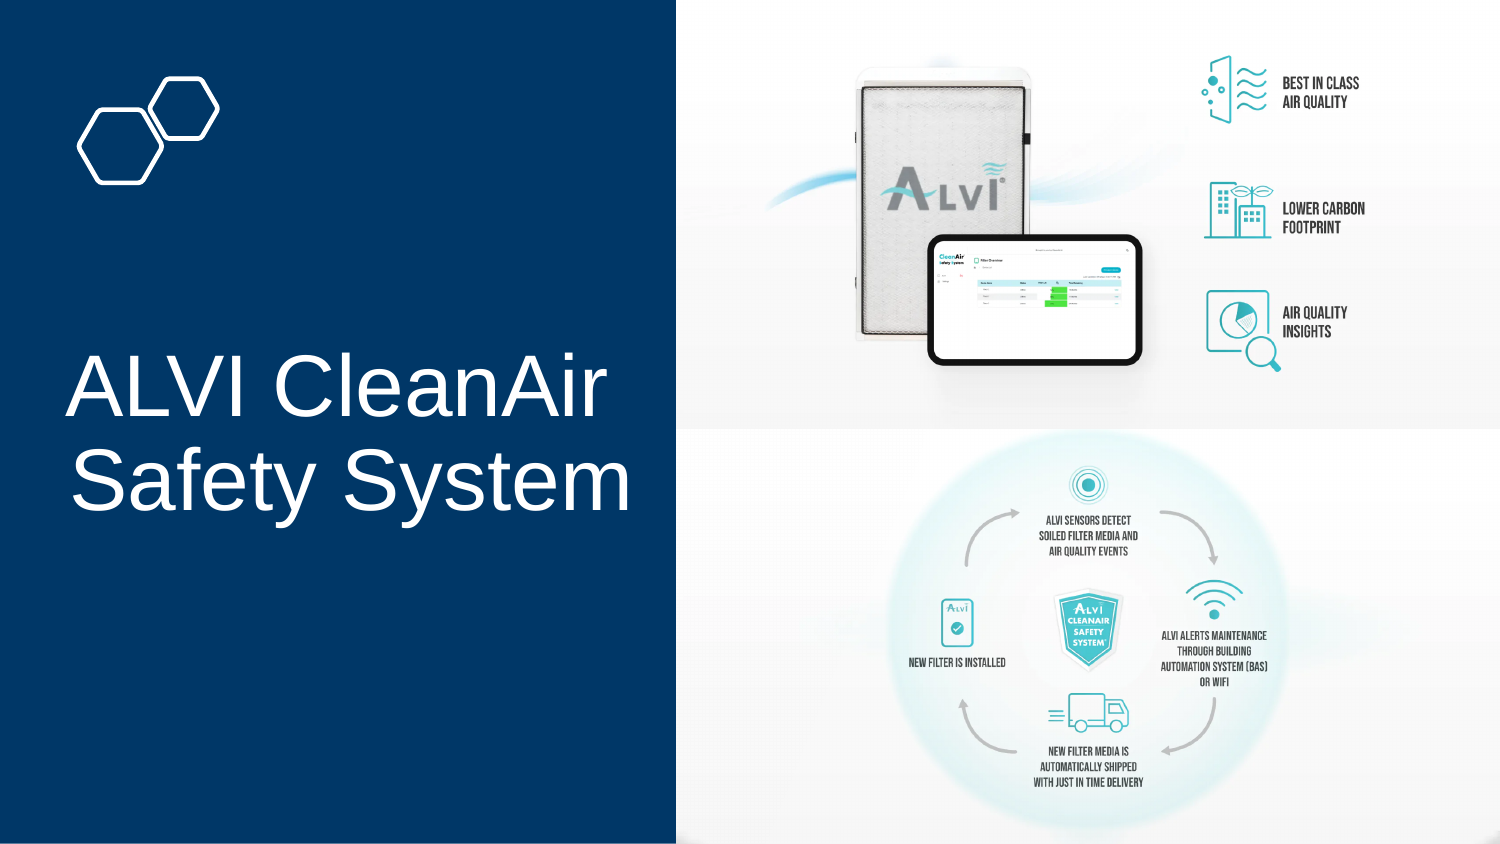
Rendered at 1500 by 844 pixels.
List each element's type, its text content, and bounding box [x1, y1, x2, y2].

title ALVI CleanAir Safety System [35, 83, 649, 537]
picture [676, 0, 1500, 844]
text_box [0, 0, 674, 844]
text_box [78, 78, 218, 184]
